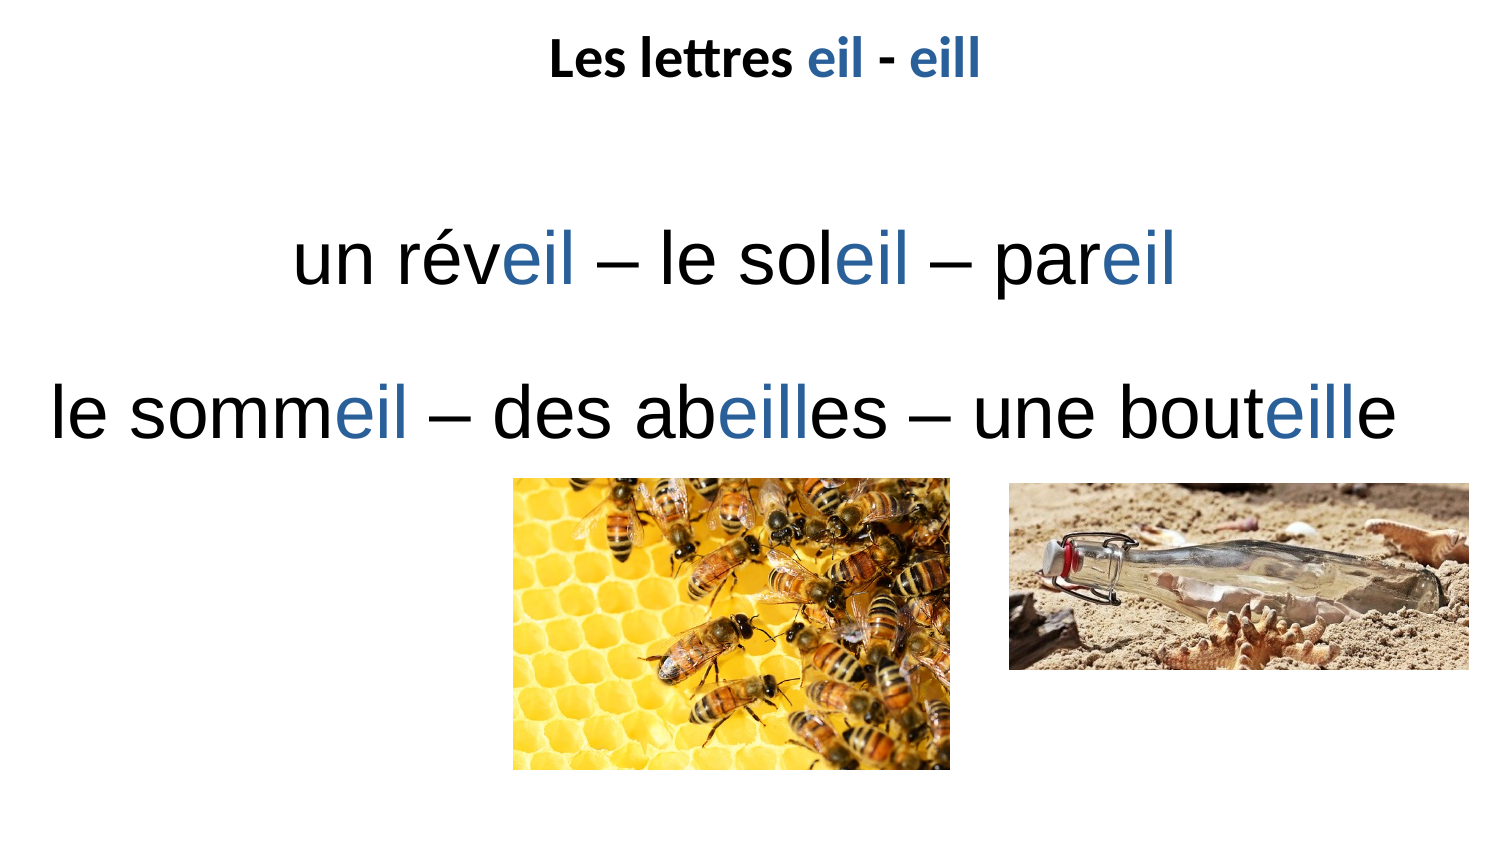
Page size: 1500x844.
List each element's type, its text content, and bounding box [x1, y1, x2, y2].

text_box un réveil – le soleil – pareil le sommeil – des abeilles – une bouteille [29, 188, 1482, 811]
text_box Les lettres eil - eill [178, 0, 1353, 142]
picture [1009, 482, 1470, 671]
picture [513, 478, 950, 770]
